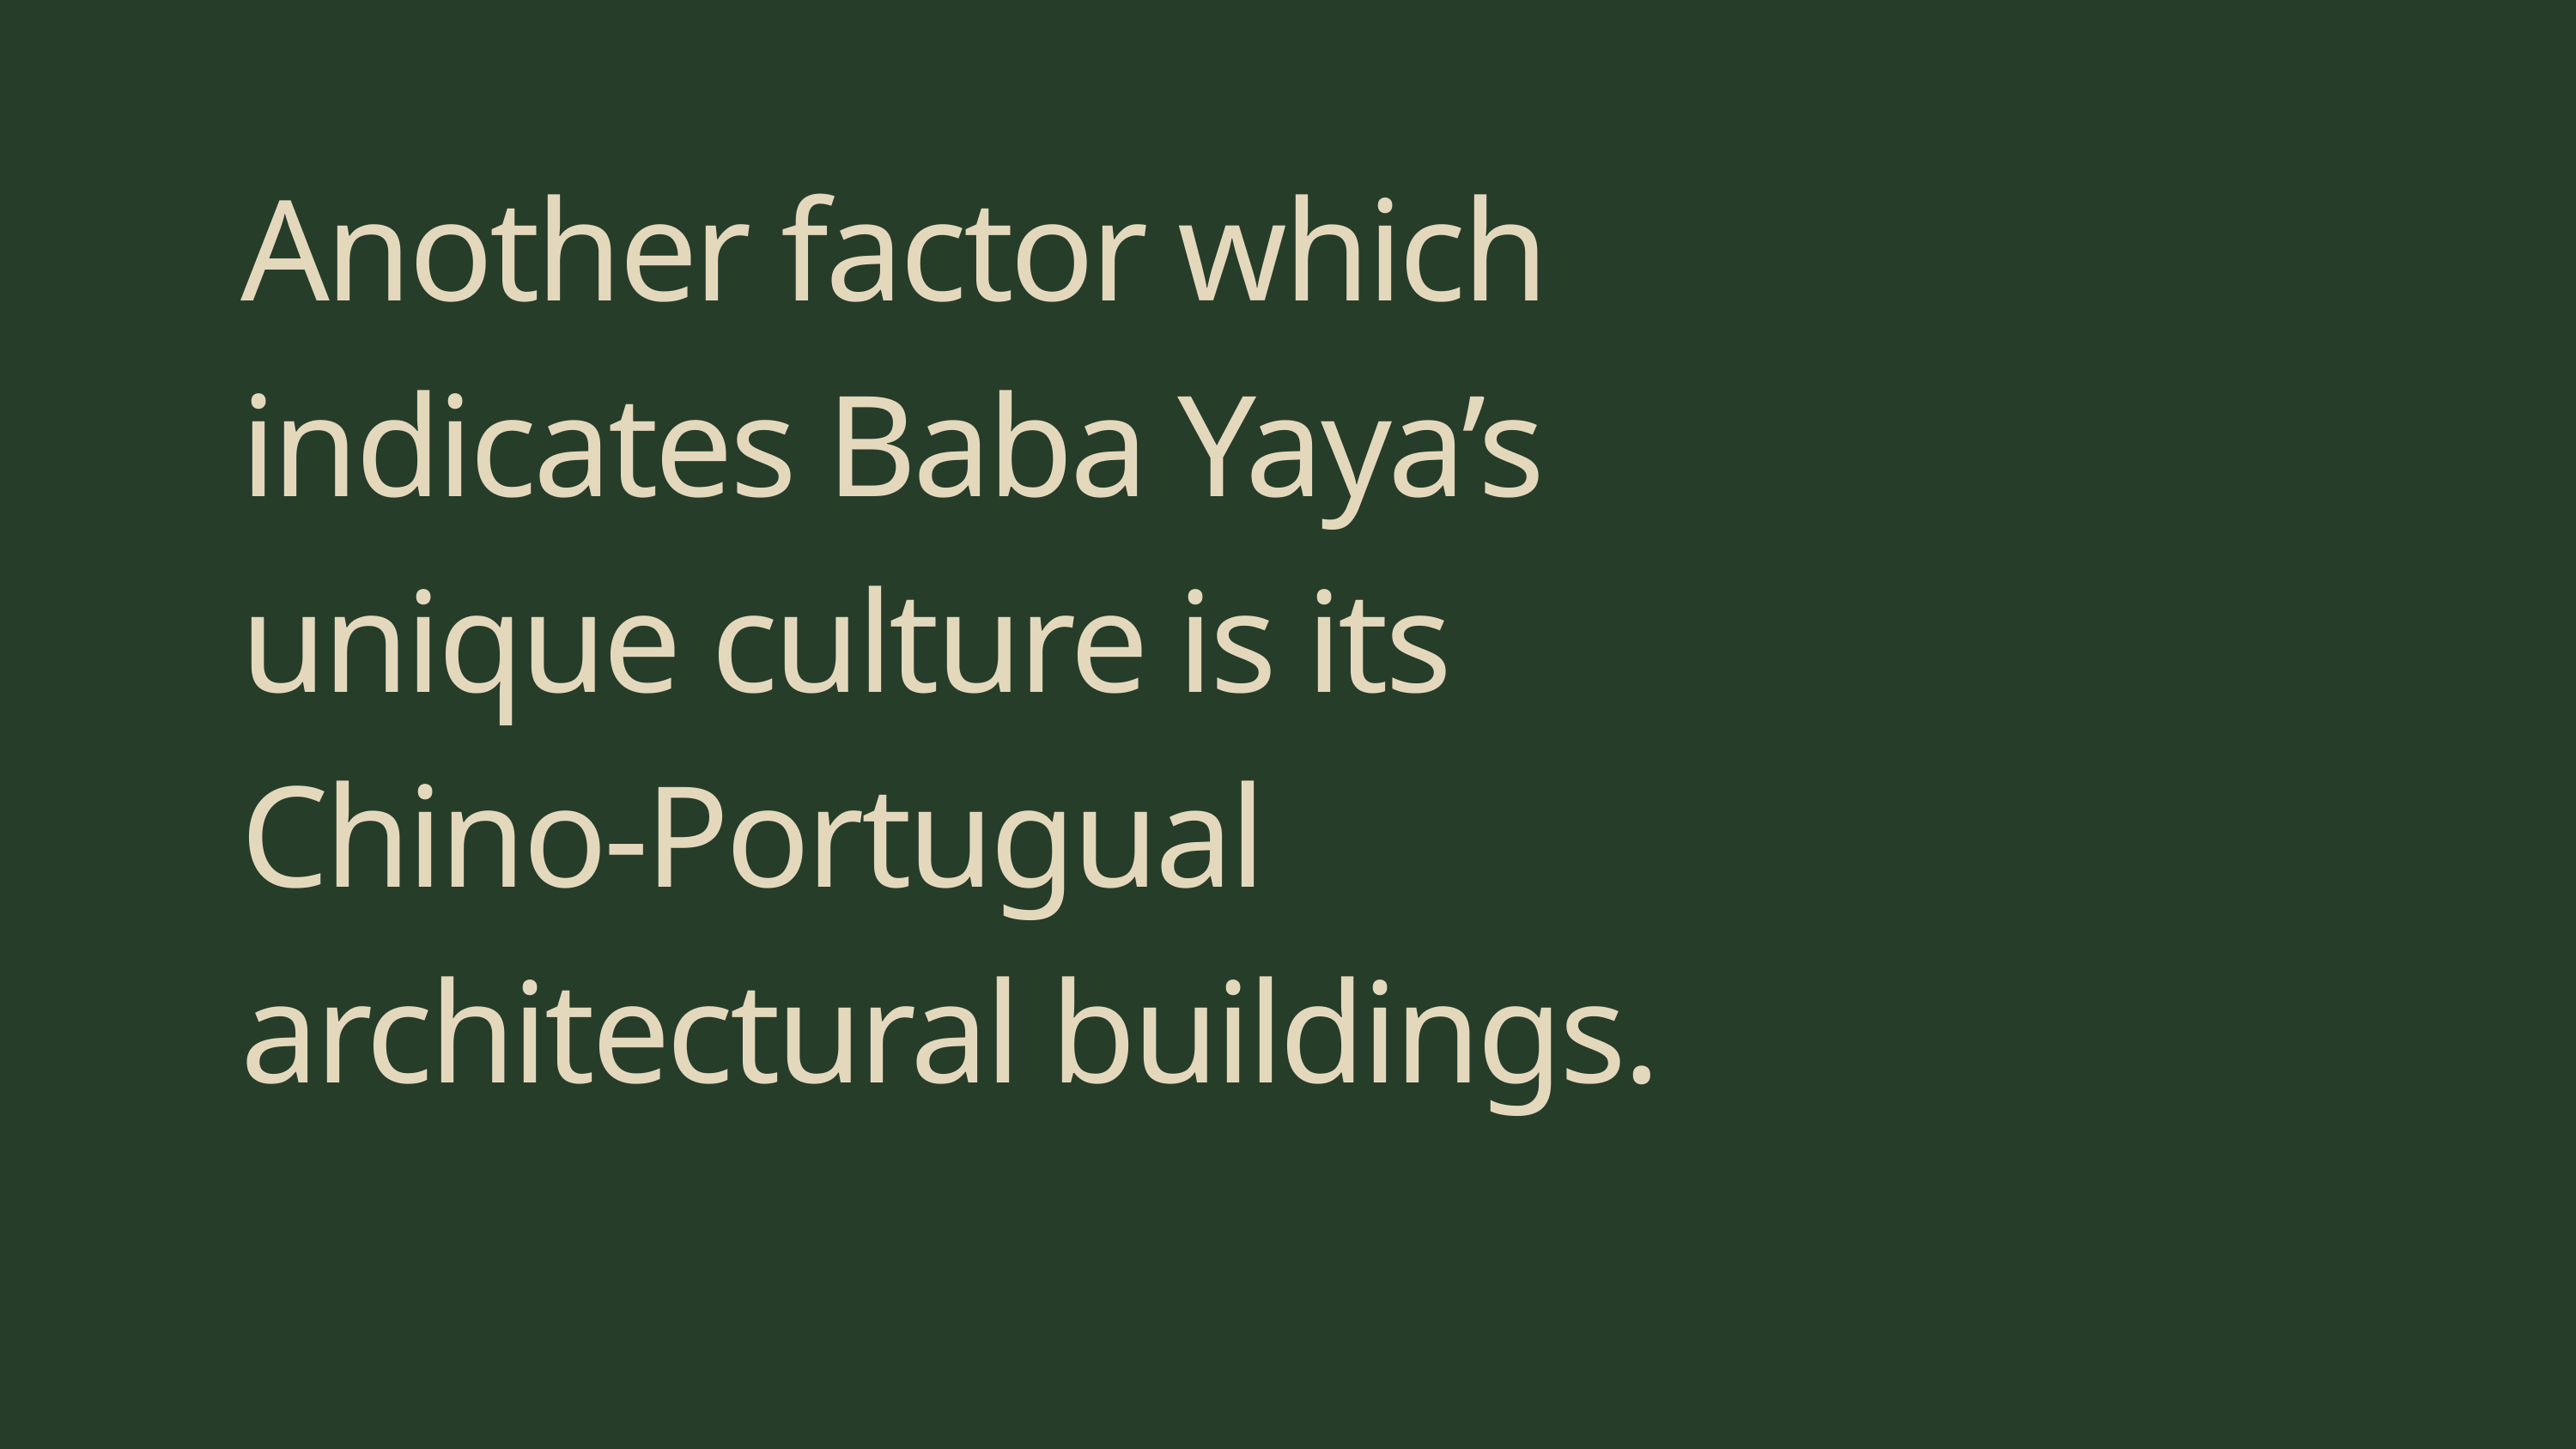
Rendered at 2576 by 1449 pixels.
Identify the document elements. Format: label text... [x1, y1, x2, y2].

text_box Another factor which indicates Baba Yaya’s unique culture is its Chino-Portugual architectural buildings. [240, 133, 1732, 1112]
